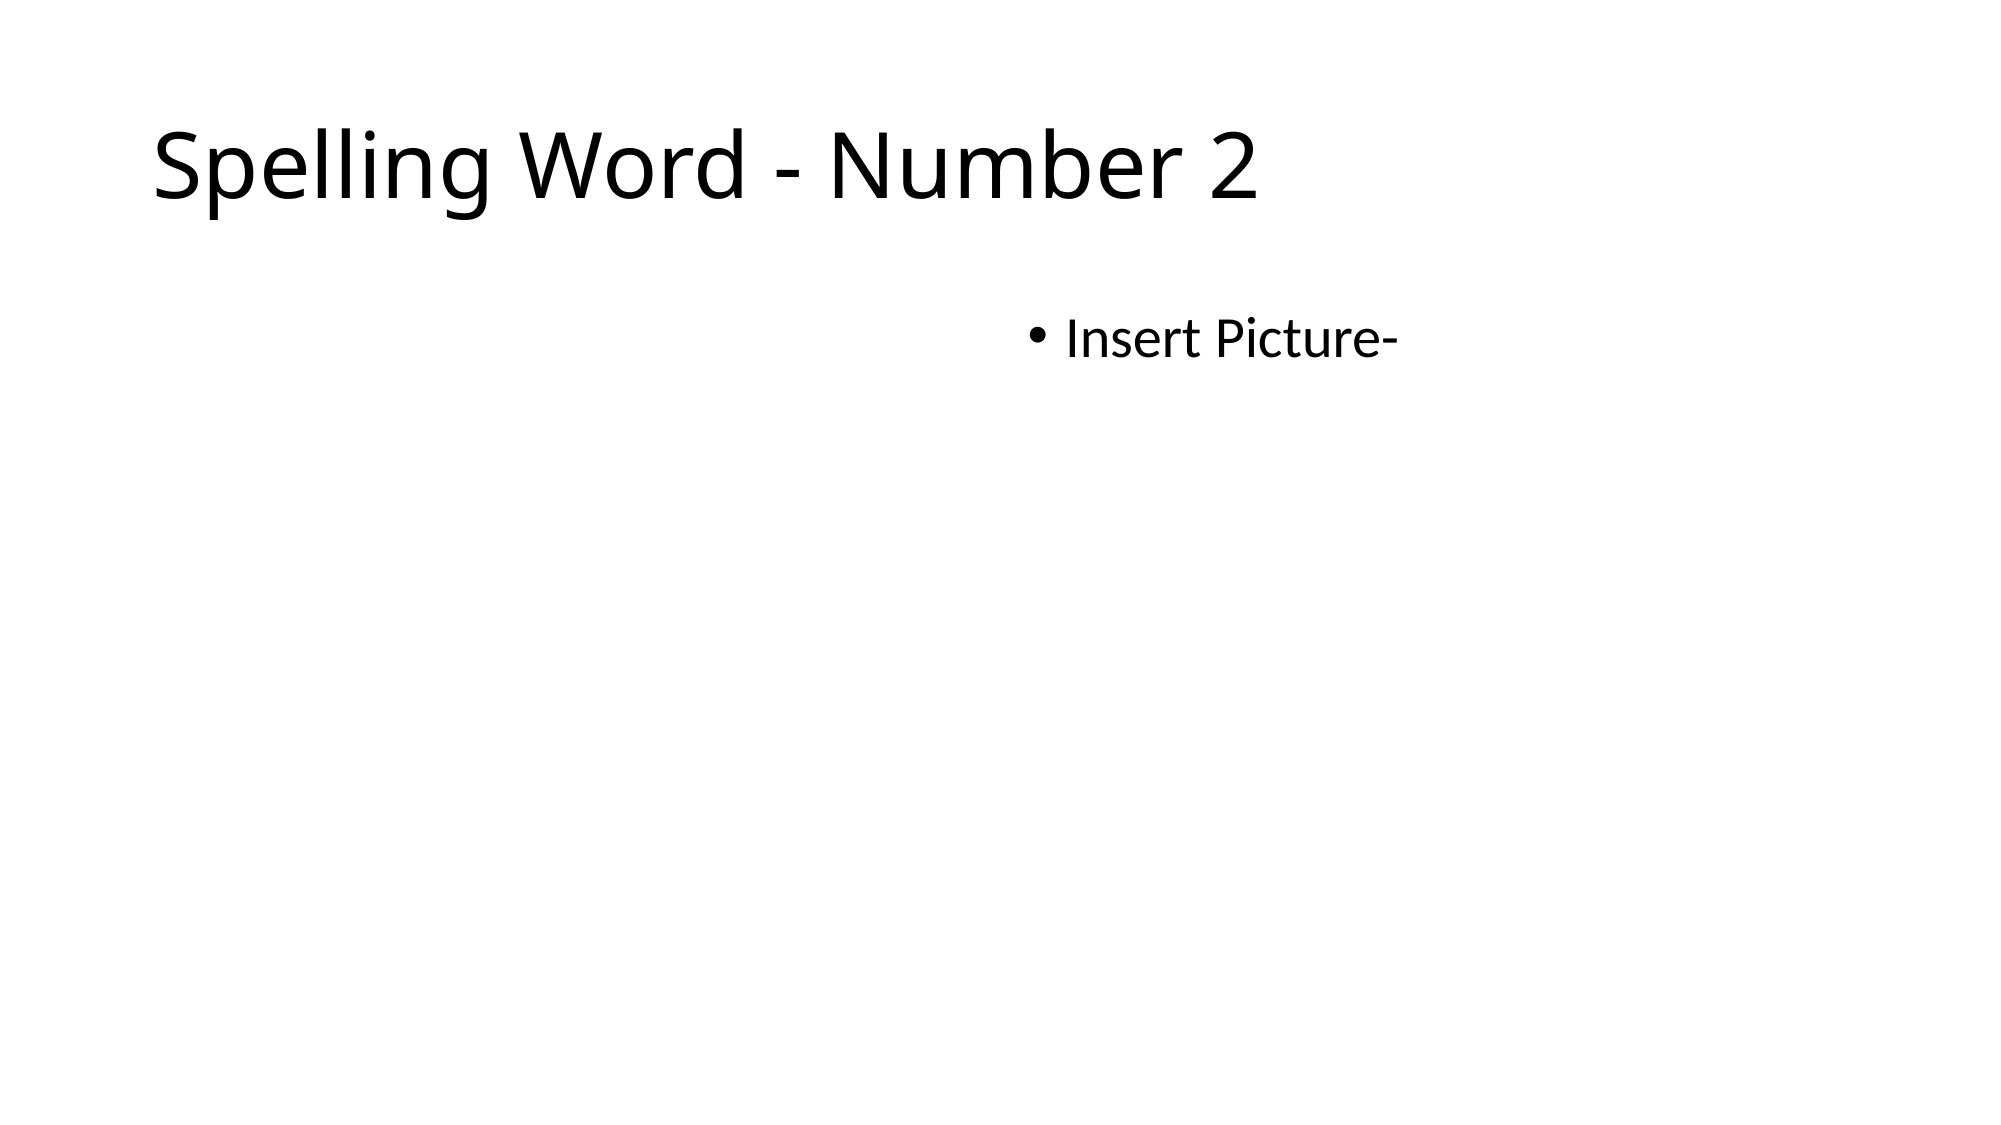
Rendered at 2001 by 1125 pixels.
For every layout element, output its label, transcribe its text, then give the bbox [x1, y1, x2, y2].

list Insert Picture- [1012, 299, 1863, 1014]
title Spelling Word - Number 2 [137, 59, 1863, 278]
